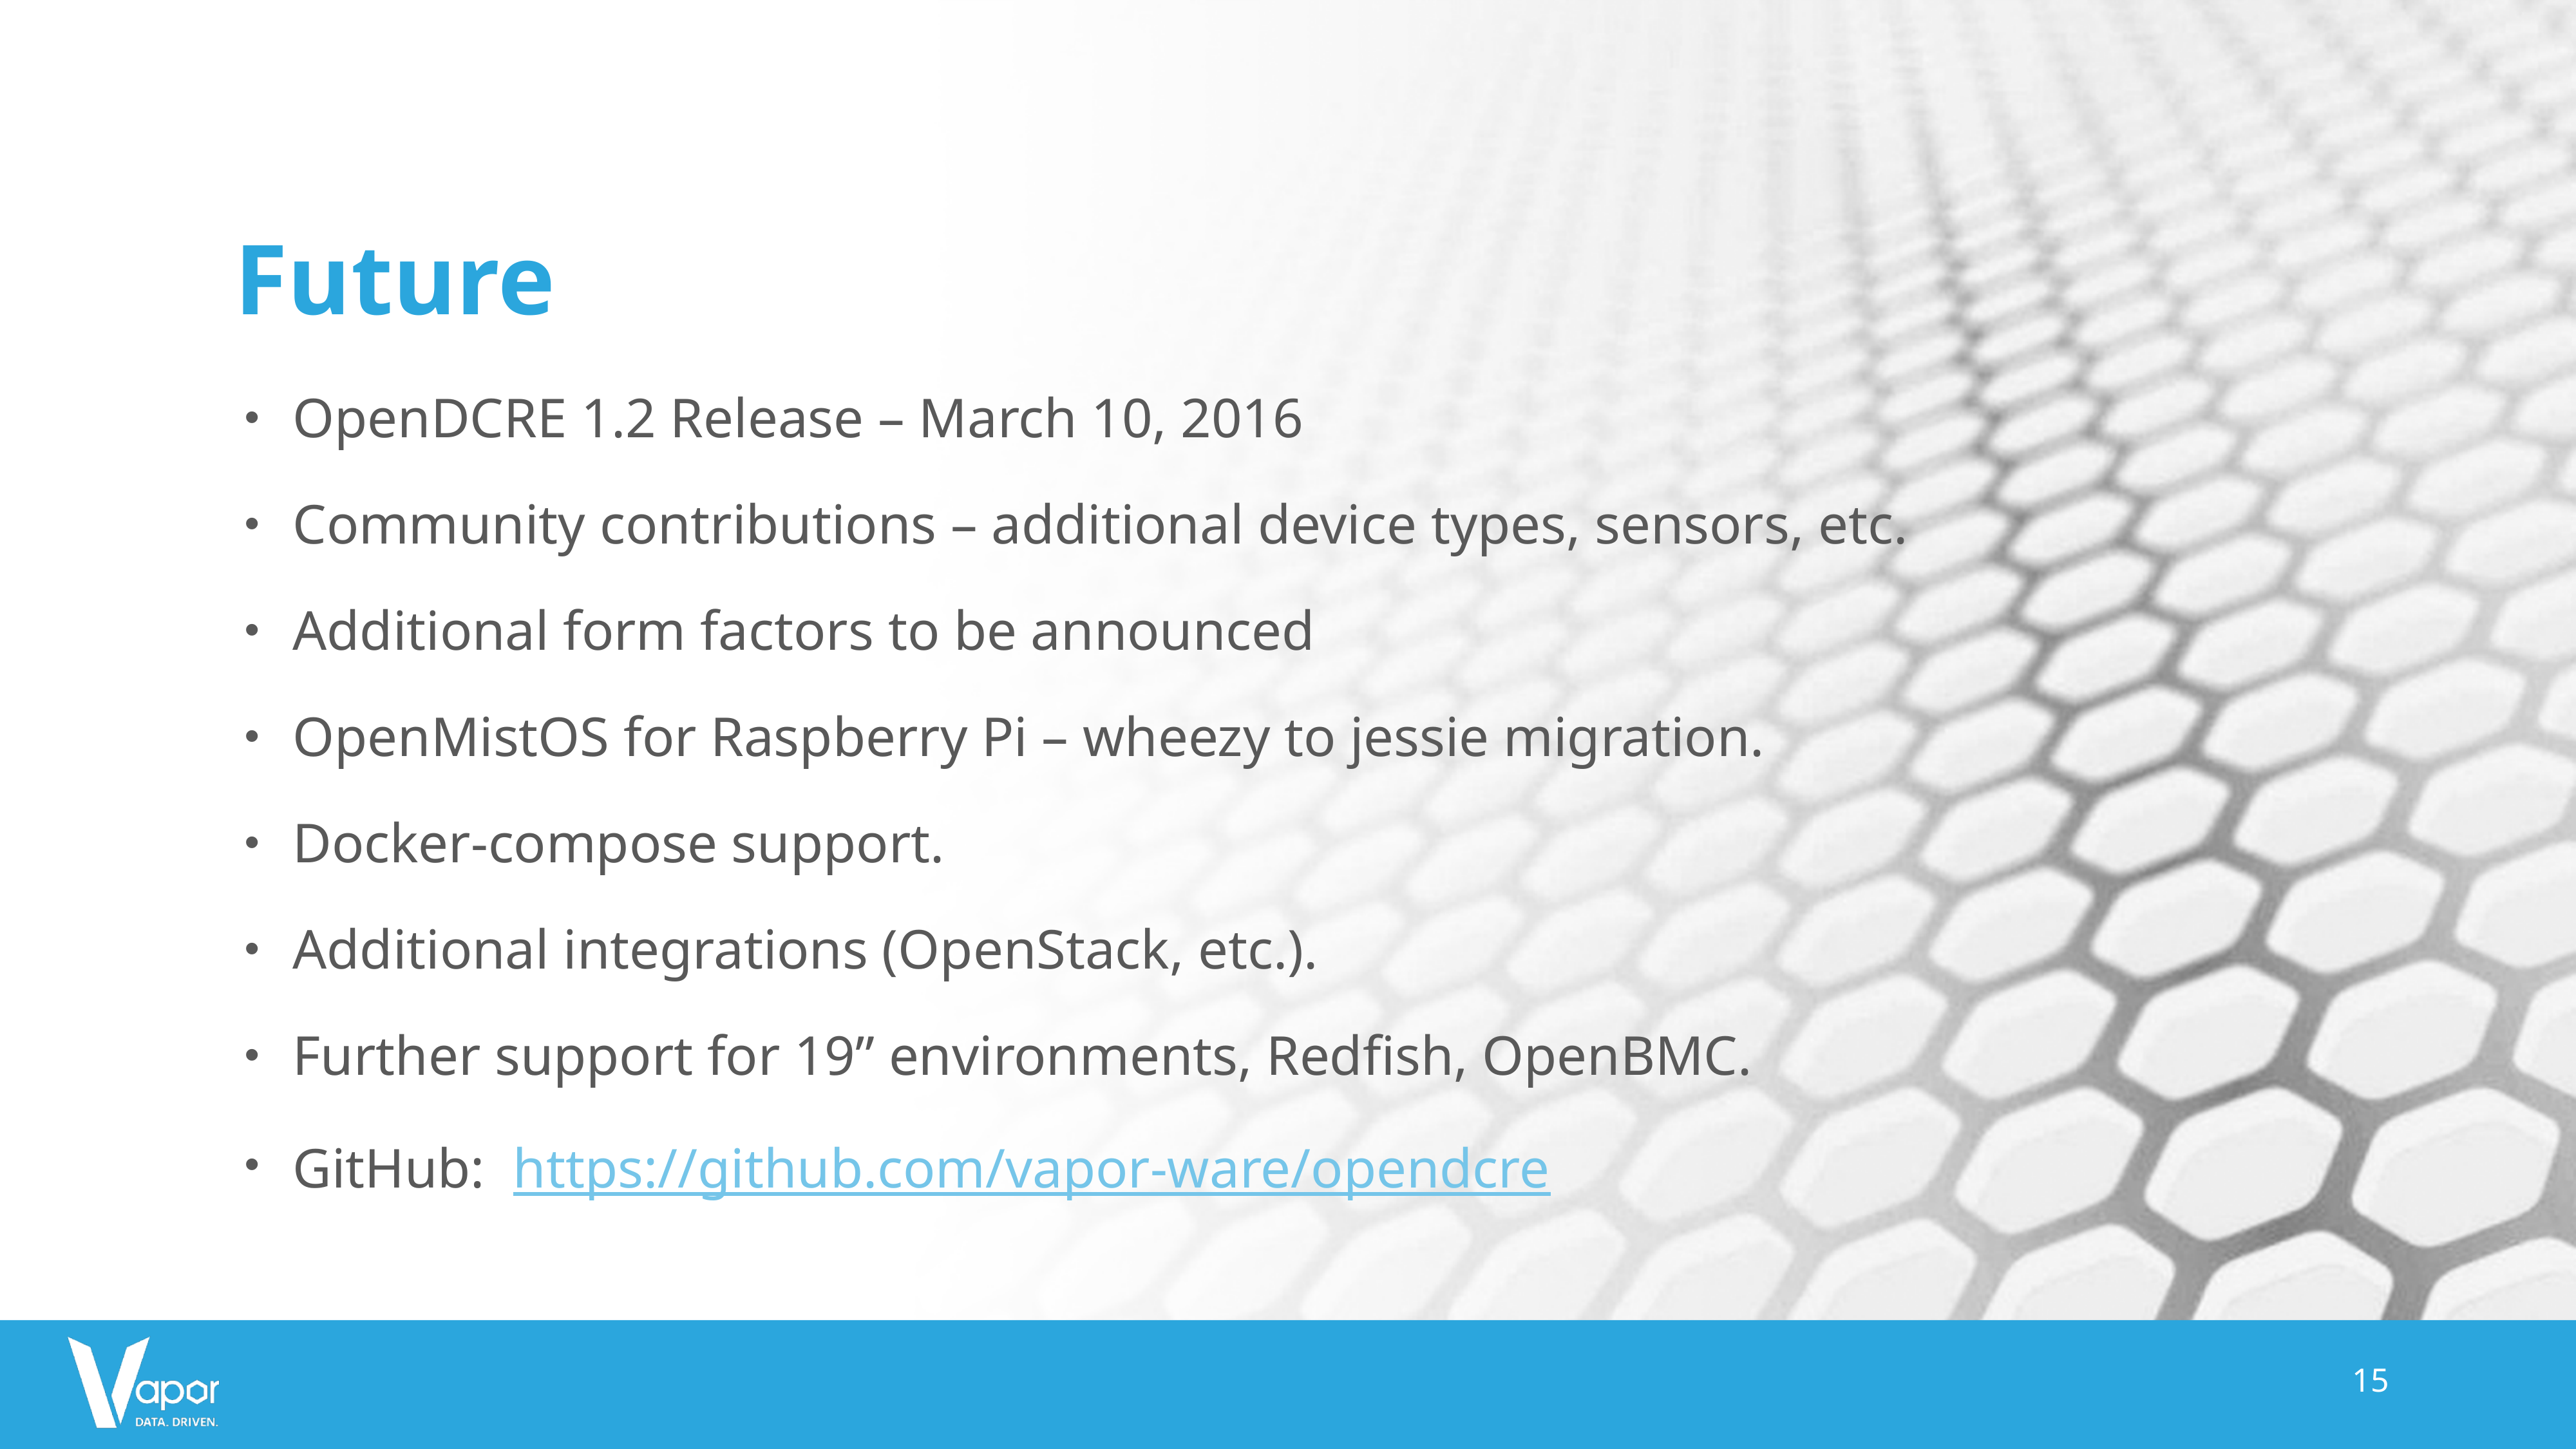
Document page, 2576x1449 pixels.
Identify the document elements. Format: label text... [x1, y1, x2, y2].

picture [64, 1331, 225, 1434]
slide_number 15 [1819, 1343, 2399, 1421]
list OpenDCRE 1.2 Release – March 10, 2016 Community contributions – additional device types, sensors, etc. Additional form factors to be announced OpenMistOS for Raspberry Pi – wheezy to jessie migration. Docker-compose support. Additional integrations (OpenStack, etc.). Further support for 19” environments, Redfish, OpenBMC. GitHub: https://github.com/vapor-ware/opendcre [225, 386, 2061, 1272]
title Future [225, 112, 2061, 338]
picture [0, 0, 2576, 1320]
